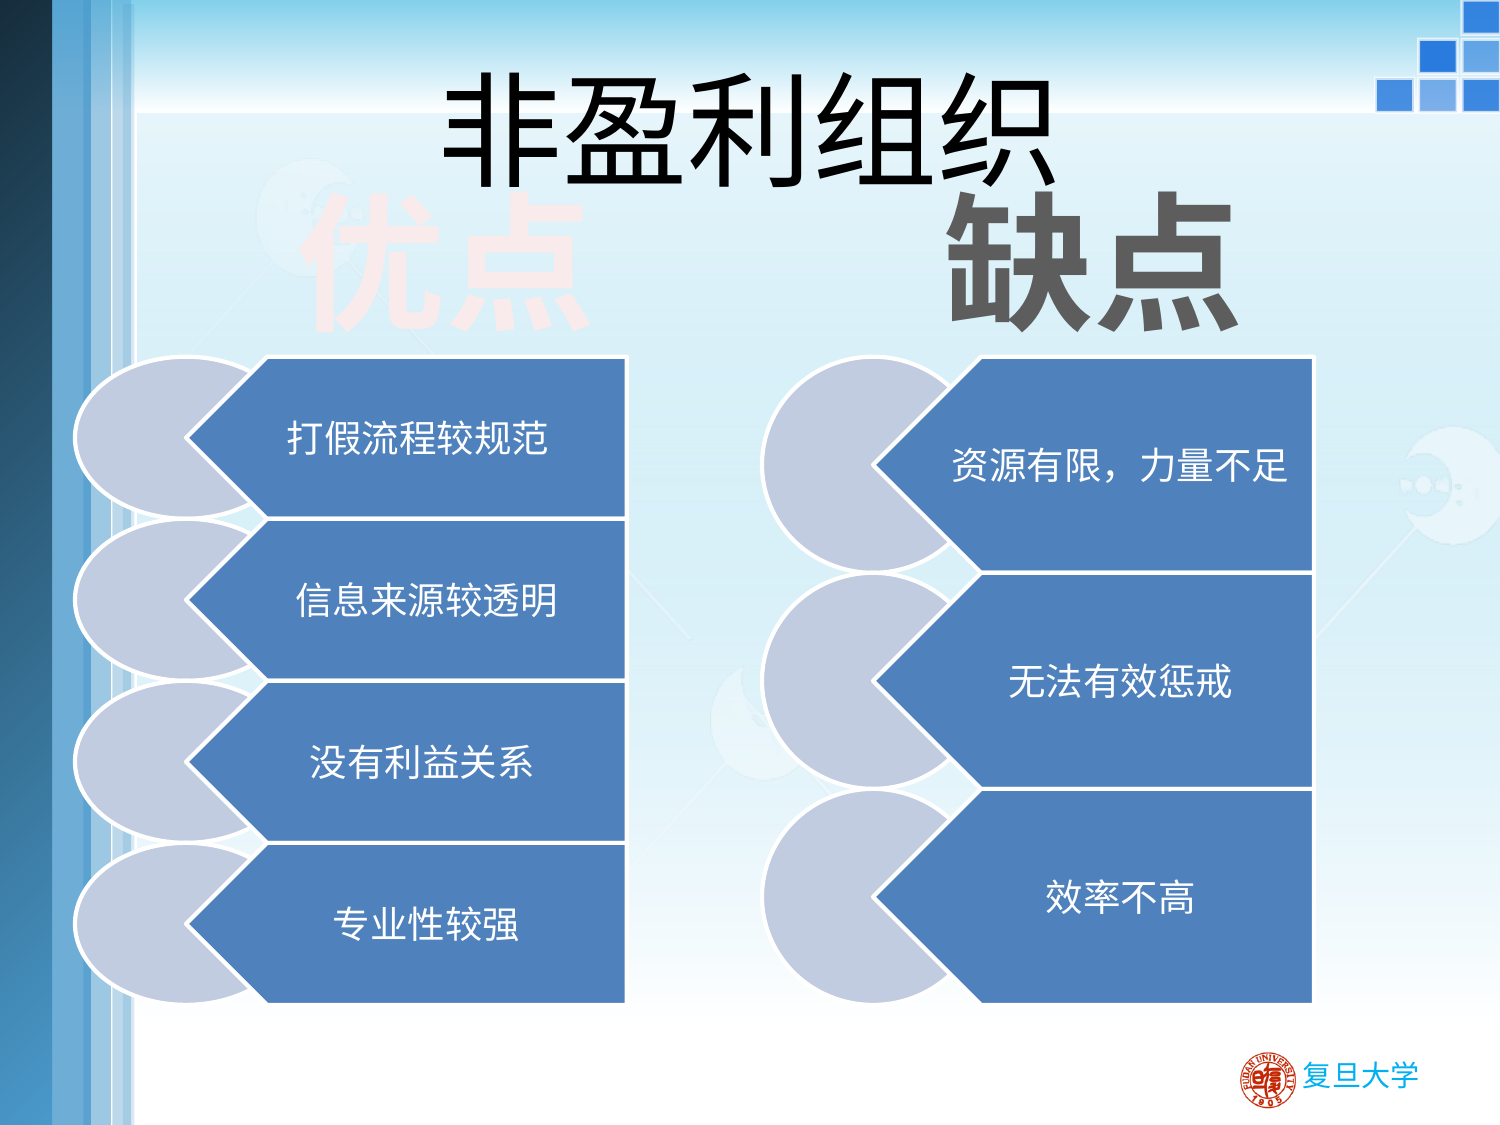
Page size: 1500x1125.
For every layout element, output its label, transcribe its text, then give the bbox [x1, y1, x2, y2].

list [761, 356, 1426, 1006]
list 优点 [75, 251, 738, 356]
picture [132, 113, 1500, 965]
list 缺点 [761, 251, 1425, 356]
title 非盈利组织 [75, 45, 1425, 233]
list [74, 356, 738, 1006]
picture [1237, 1050, 1302, 1113]
